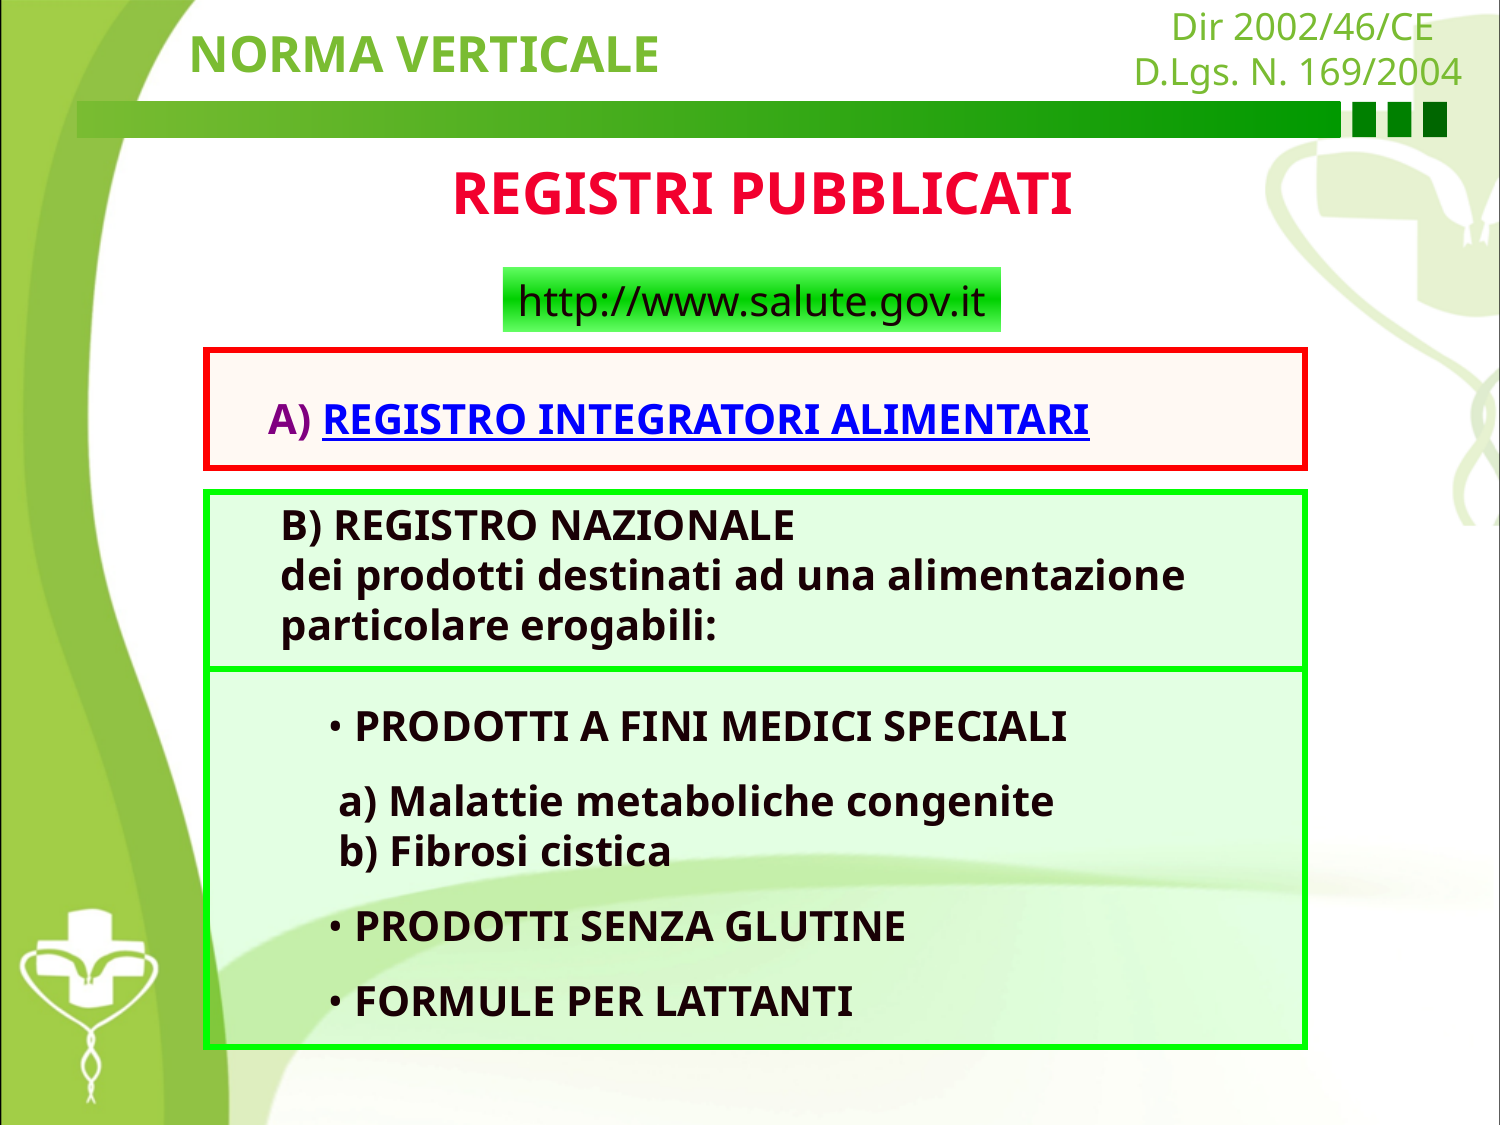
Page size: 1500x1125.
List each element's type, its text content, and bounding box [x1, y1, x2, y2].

text_box Dir 2002/46/CE D.Lgs. N. 169/2004 [1118, 0, 1488, 101]
text_box http://www.salute.gov.it [502, 267, 1001, 332]
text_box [76, 101, 1448, 138]
picture [0, 0, 1500, 1125]
text_box [206, 491, 1306, 669]
text_box A) REGISTRO INTEGRATORI ALIMENTARI [253, 385, 1269, 458]
text_box REGISTRI PUBBLICATI [436, 148, 1089, 304]
text_box [206, 349, 1306, 468]
text_box B) REGISTRO NAZIONALE dei prodotti destinati ad una alimentazione particolare erogabili: [265, 491, 1235, 657]
text_box NORMA VERTICALE [173, 15, 676, 90]
text_box [206, 669, 1306, 1047]
text_box • PRODOTTI A FINI MEDICI SPECIALI a) Malattie metaboliche congenite b) Fibrosi cistica • PRODOTTI SENZA GLUTINE • FORMULE PER LATTANTI [312, 692, 1211, 1033]
